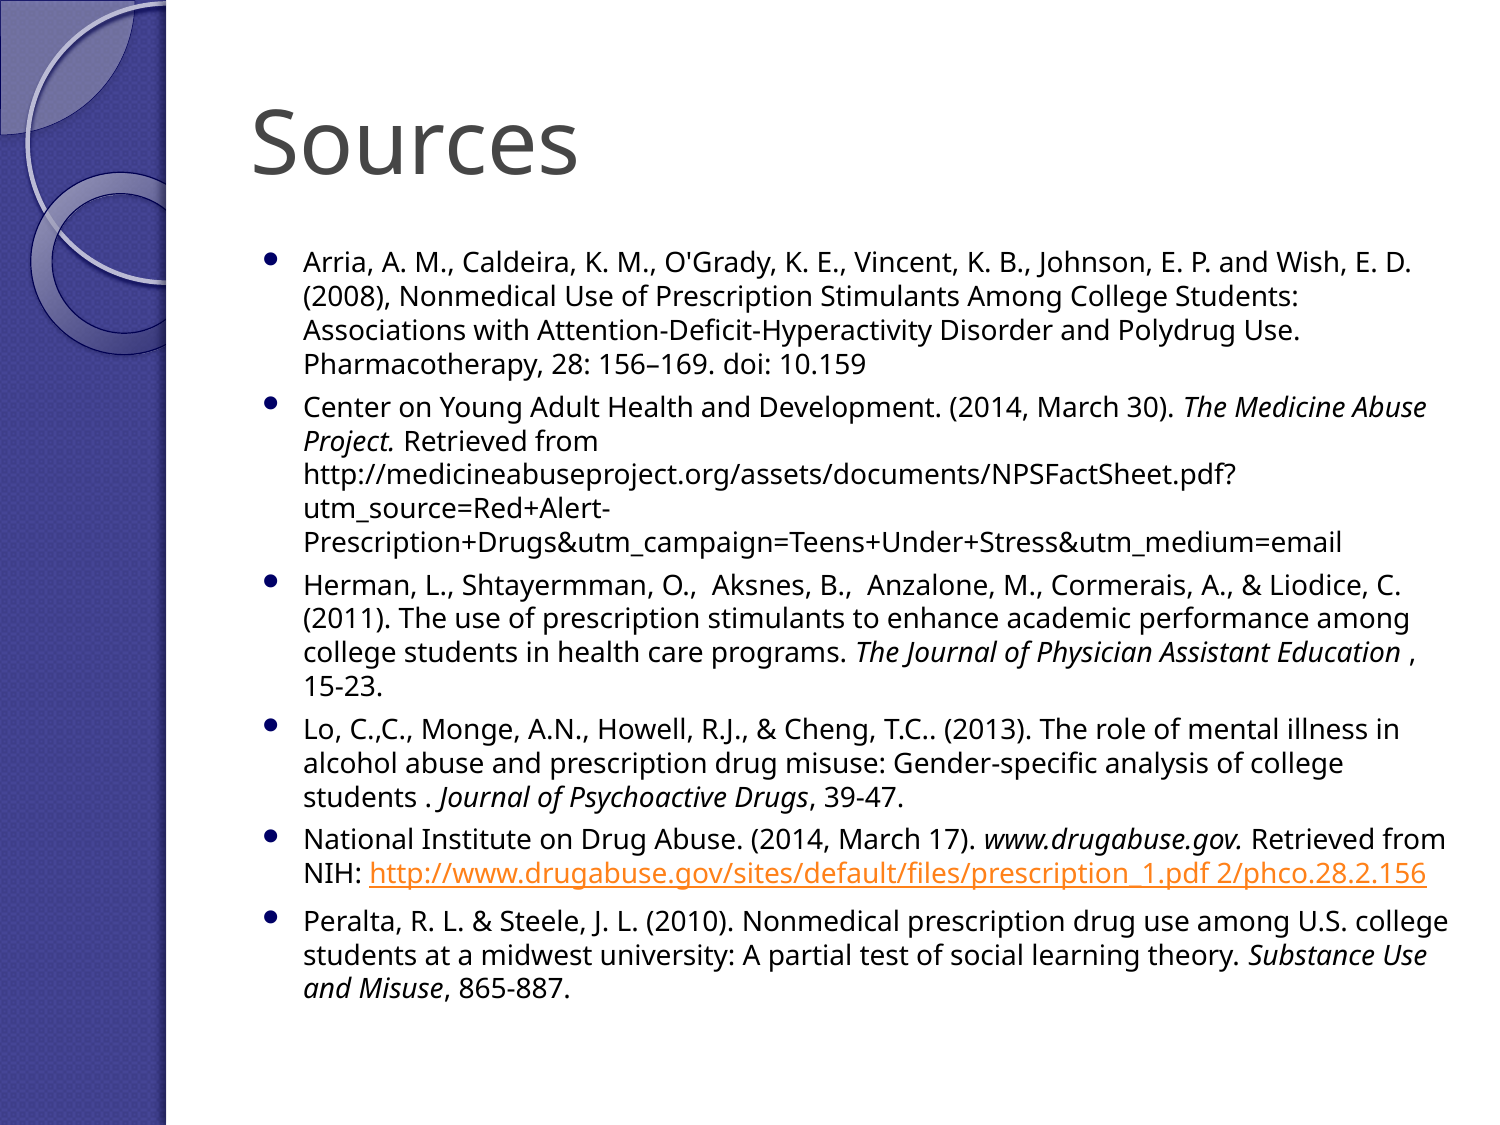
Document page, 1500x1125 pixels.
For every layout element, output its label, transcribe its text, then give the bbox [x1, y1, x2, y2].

list Arria, A. M., Caldeira, K. M., O'Grady, K. E., Vincent, K. B., Johnson, E. P. and Wish, E. D. (2008), Nonmedical Use of Prescription Stimulants Among College Students: Associations with Attention-Deficit-Hyperactivity Disorder and Polydrug Use. Pharmacotherapy, 28: 156–169. doi: 10.159 Center on Young Adult Health and Development. (2014, March 30). The Medicine Abuse Project. Retrieved from http://medicineabuseproject.org/assets/documents/NPSFactSheet.pdf?utm_source=Red+Alert-Prescription+Drugs&utm_campaign=Teens+Under+Stress&utm_medium=email Herman, L., Shtayermman, O., Aksnes, B., Anzalone, M., Cormerais, A., & Liodice, C. (2011). The use of prescription stimulants to enhance academic performance among college students in health care programs. The Journal of Physician Assistant Education , 15-23. Lo, C.,C., Monge, A.N., Howell, R.J., & Cheng, T.C.. (2013). The role of mental illness in alcohol abuse and prescription drug misuse: Gender-specific analysis of college students . Journal of Psychoactive Drugs, 39-47. National Institute on Drug Abuse. (2014, March 17). www.drugabuse.gov. Retrieved from NIH: http://www.drugabuse.gov/sites/default/files/prescription_1.pdf 2/phco.28.2.156 Peralta, R. L. & Steele, J. L. (2010). Nonmedical prescription drug use among U.S. college students at a midwest university: A partial test of social learning theory. Substance Use and Misuse, 865-887. [235, 237, 1466, 1025]
title Sources [235, 45, 1466, 233]
